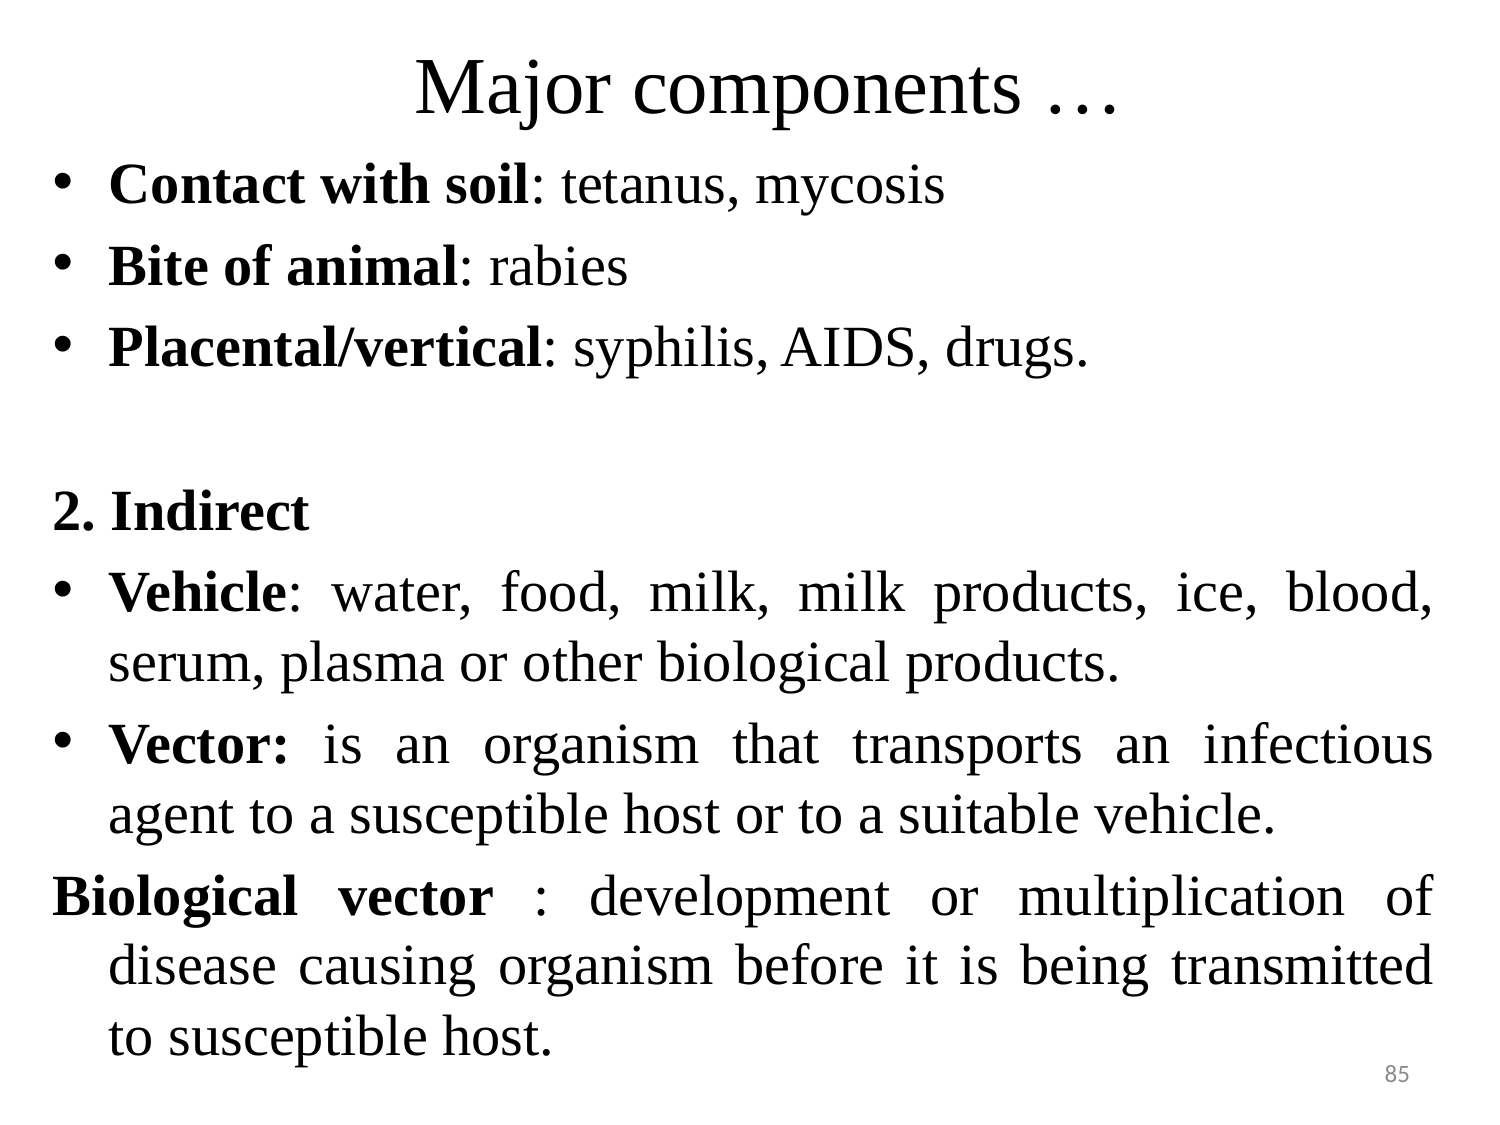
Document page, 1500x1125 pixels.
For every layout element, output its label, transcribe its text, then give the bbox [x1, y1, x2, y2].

list Contact with soil: tetanus, mycosis Bite of animal: rabies Placental/vertical: syphilis, AIDS, drugs. 2. Indirect Vehicle: water, food, milk, milk products, ice, blood, serum, plasma or other biological products. Vector: is an organism that transports an infectious agent to a susceptible host or to a suitable vehicle. Biological vector : development or multiplication of disease causing organism before it is being transmitted to susceptible host. [37, 137, 1450, 1103]
title Major components … [100, 24, 1438, 137]
